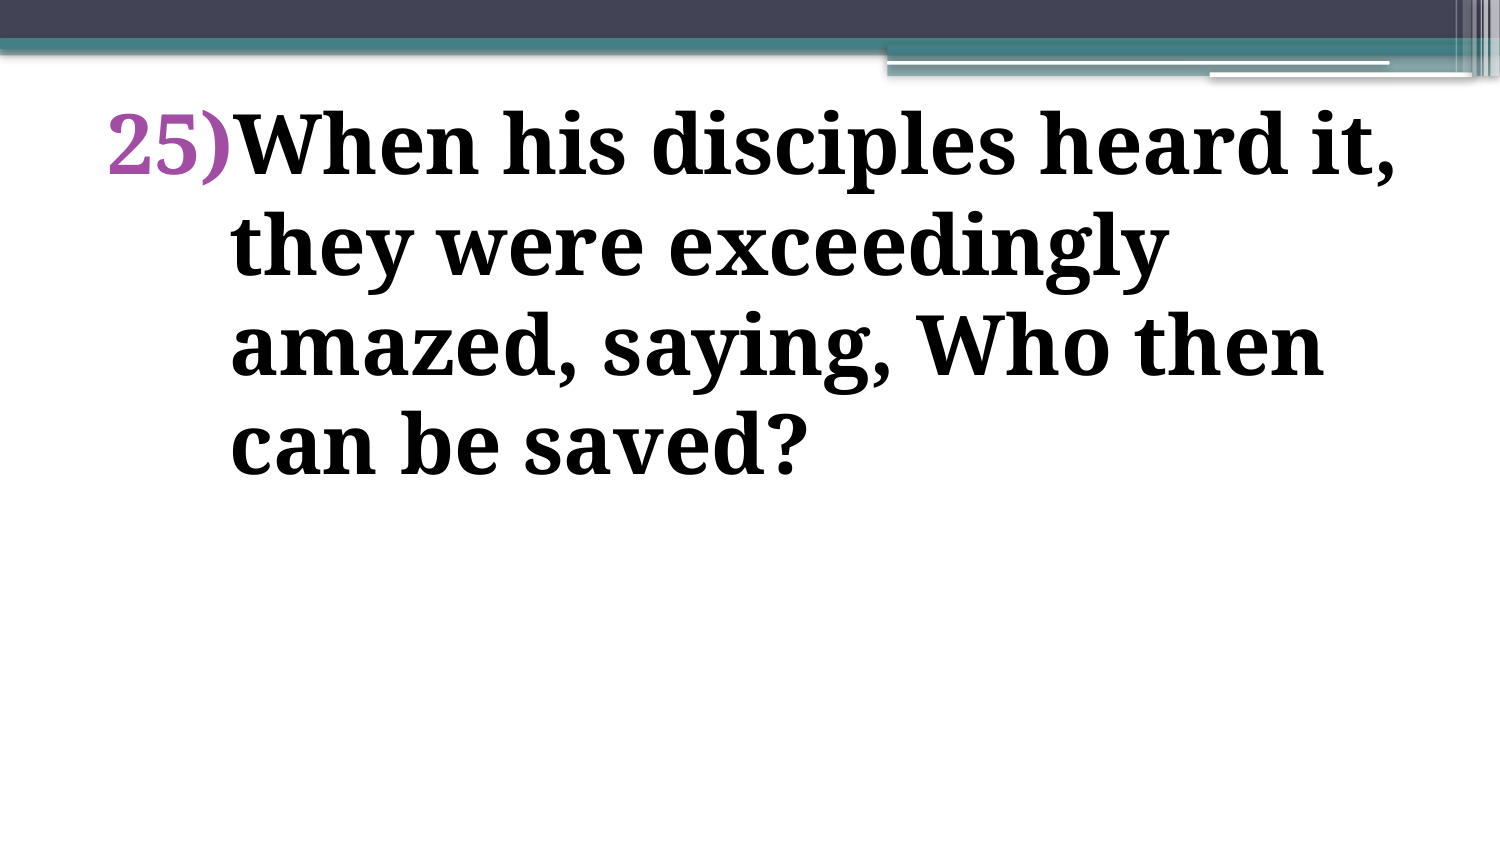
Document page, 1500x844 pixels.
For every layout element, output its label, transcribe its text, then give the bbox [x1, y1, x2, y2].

list When his disciples heard it, they were exceedingly amazed, saying, Who then can be saved? [75, 84, 1425, 809]
